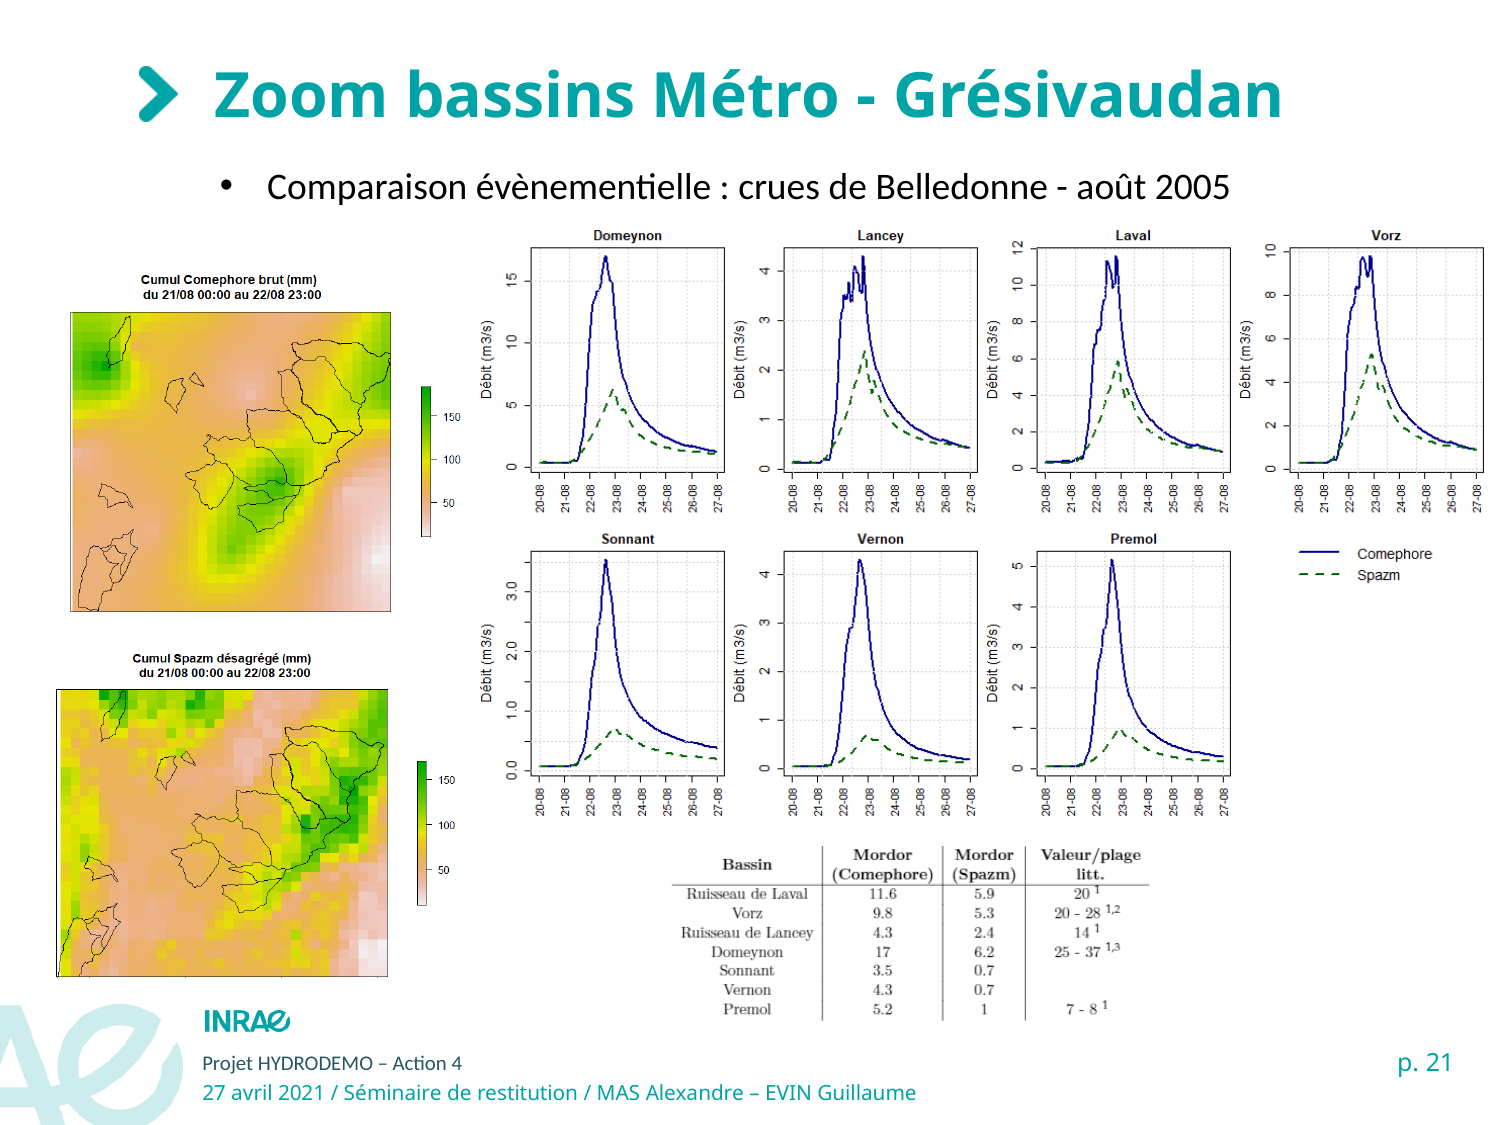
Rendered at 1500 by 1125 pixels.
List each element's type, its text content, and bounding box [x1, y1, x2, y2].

picture [669, 846, 1151, 1023]
picture [54, 651, 461, 982]
picture [67, 270, 465, 615]
title Zoom bassins Métro - Grésivaudan [139, 24, 1397, 171]
picture [321, 1058, 328, 1069]
picture [0, 996, 329, 1125]
list Comparaison évènementielle : crues de Belledonne - août 2005 [205, 159, 1397, 817]
picture [139, 66, 180, 122]
picture [479, 221, 1491, 828]
